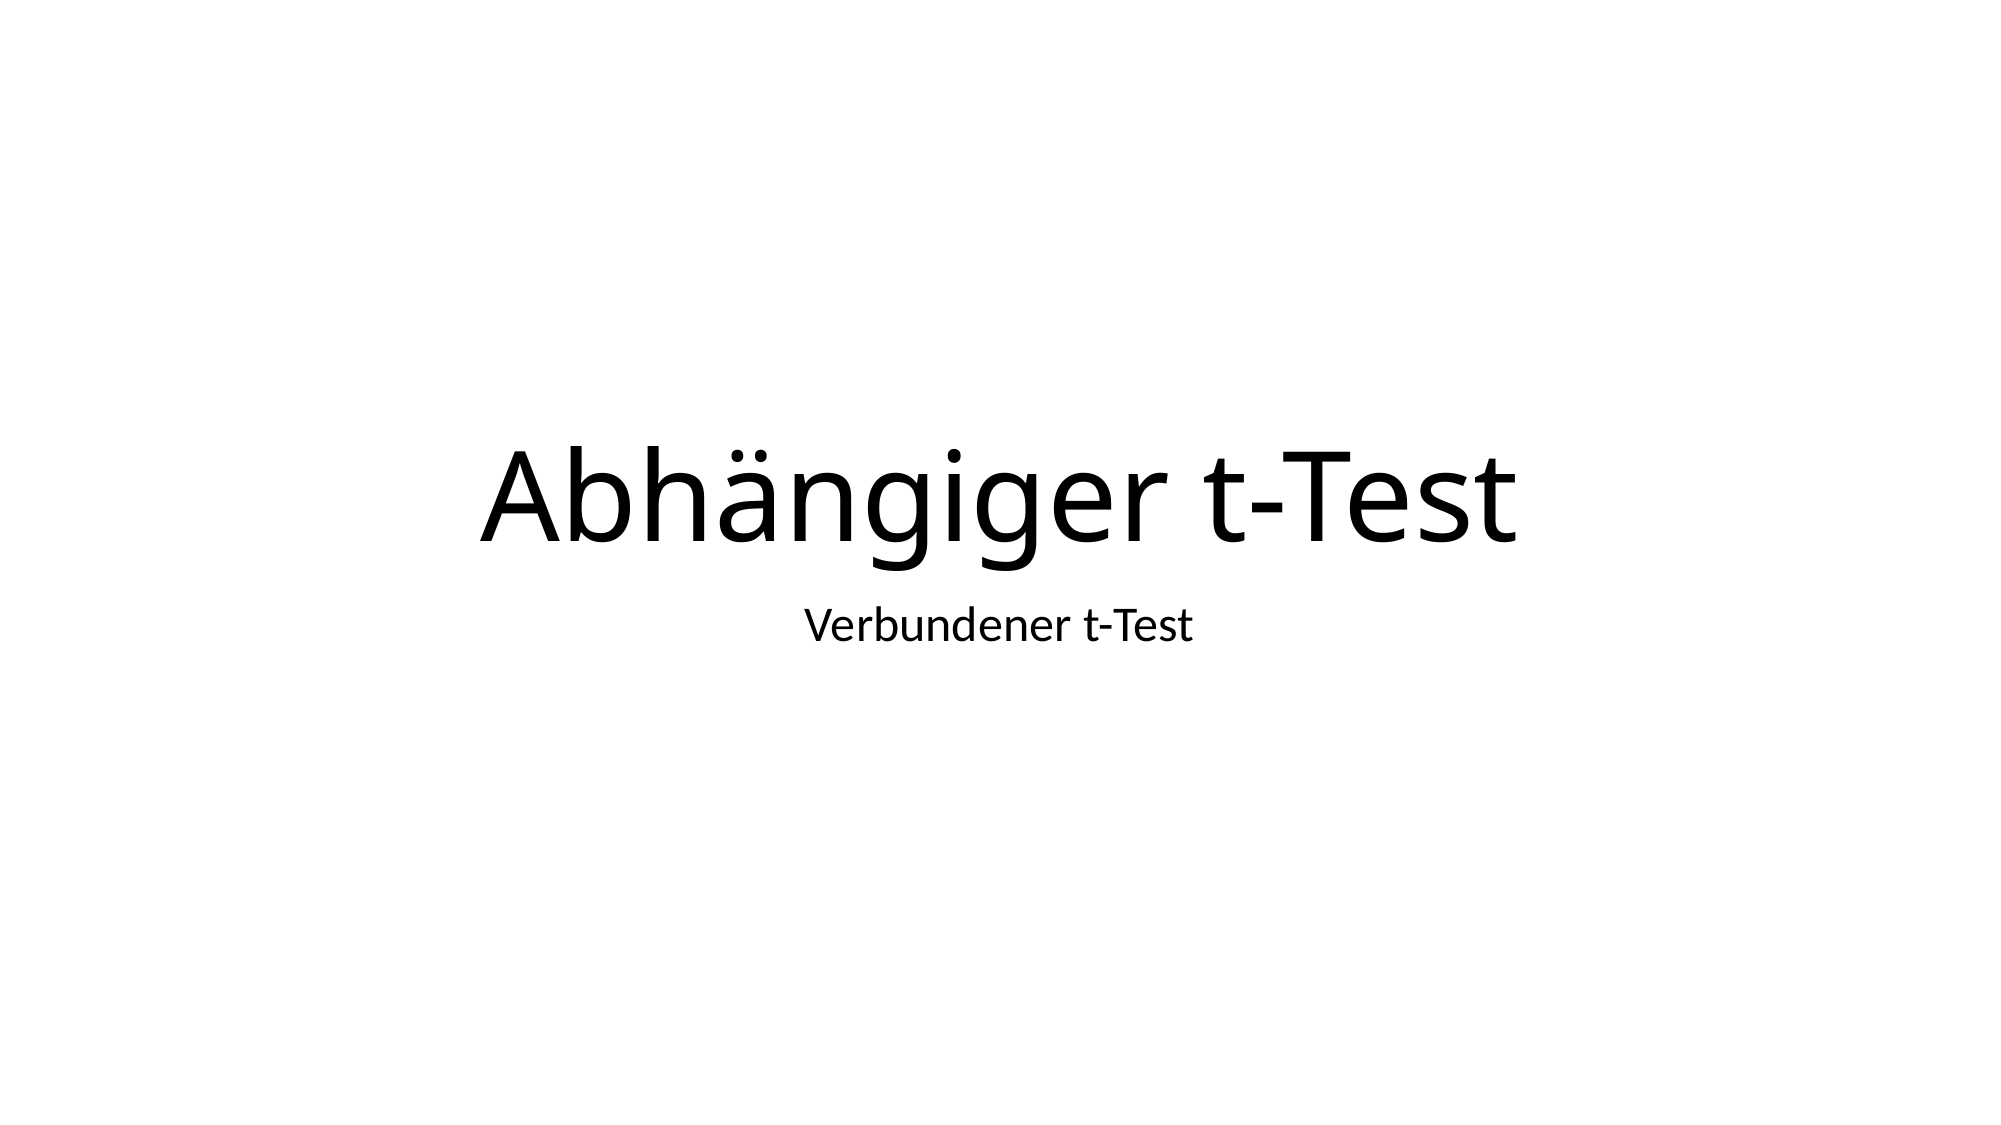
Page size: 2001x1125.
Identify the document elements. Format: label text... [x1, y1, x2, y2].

title Abhängiger t-Test [249, 184, 1750, 576]
subtitle Verbundener t-Test [249, 590, 1750, 863]
